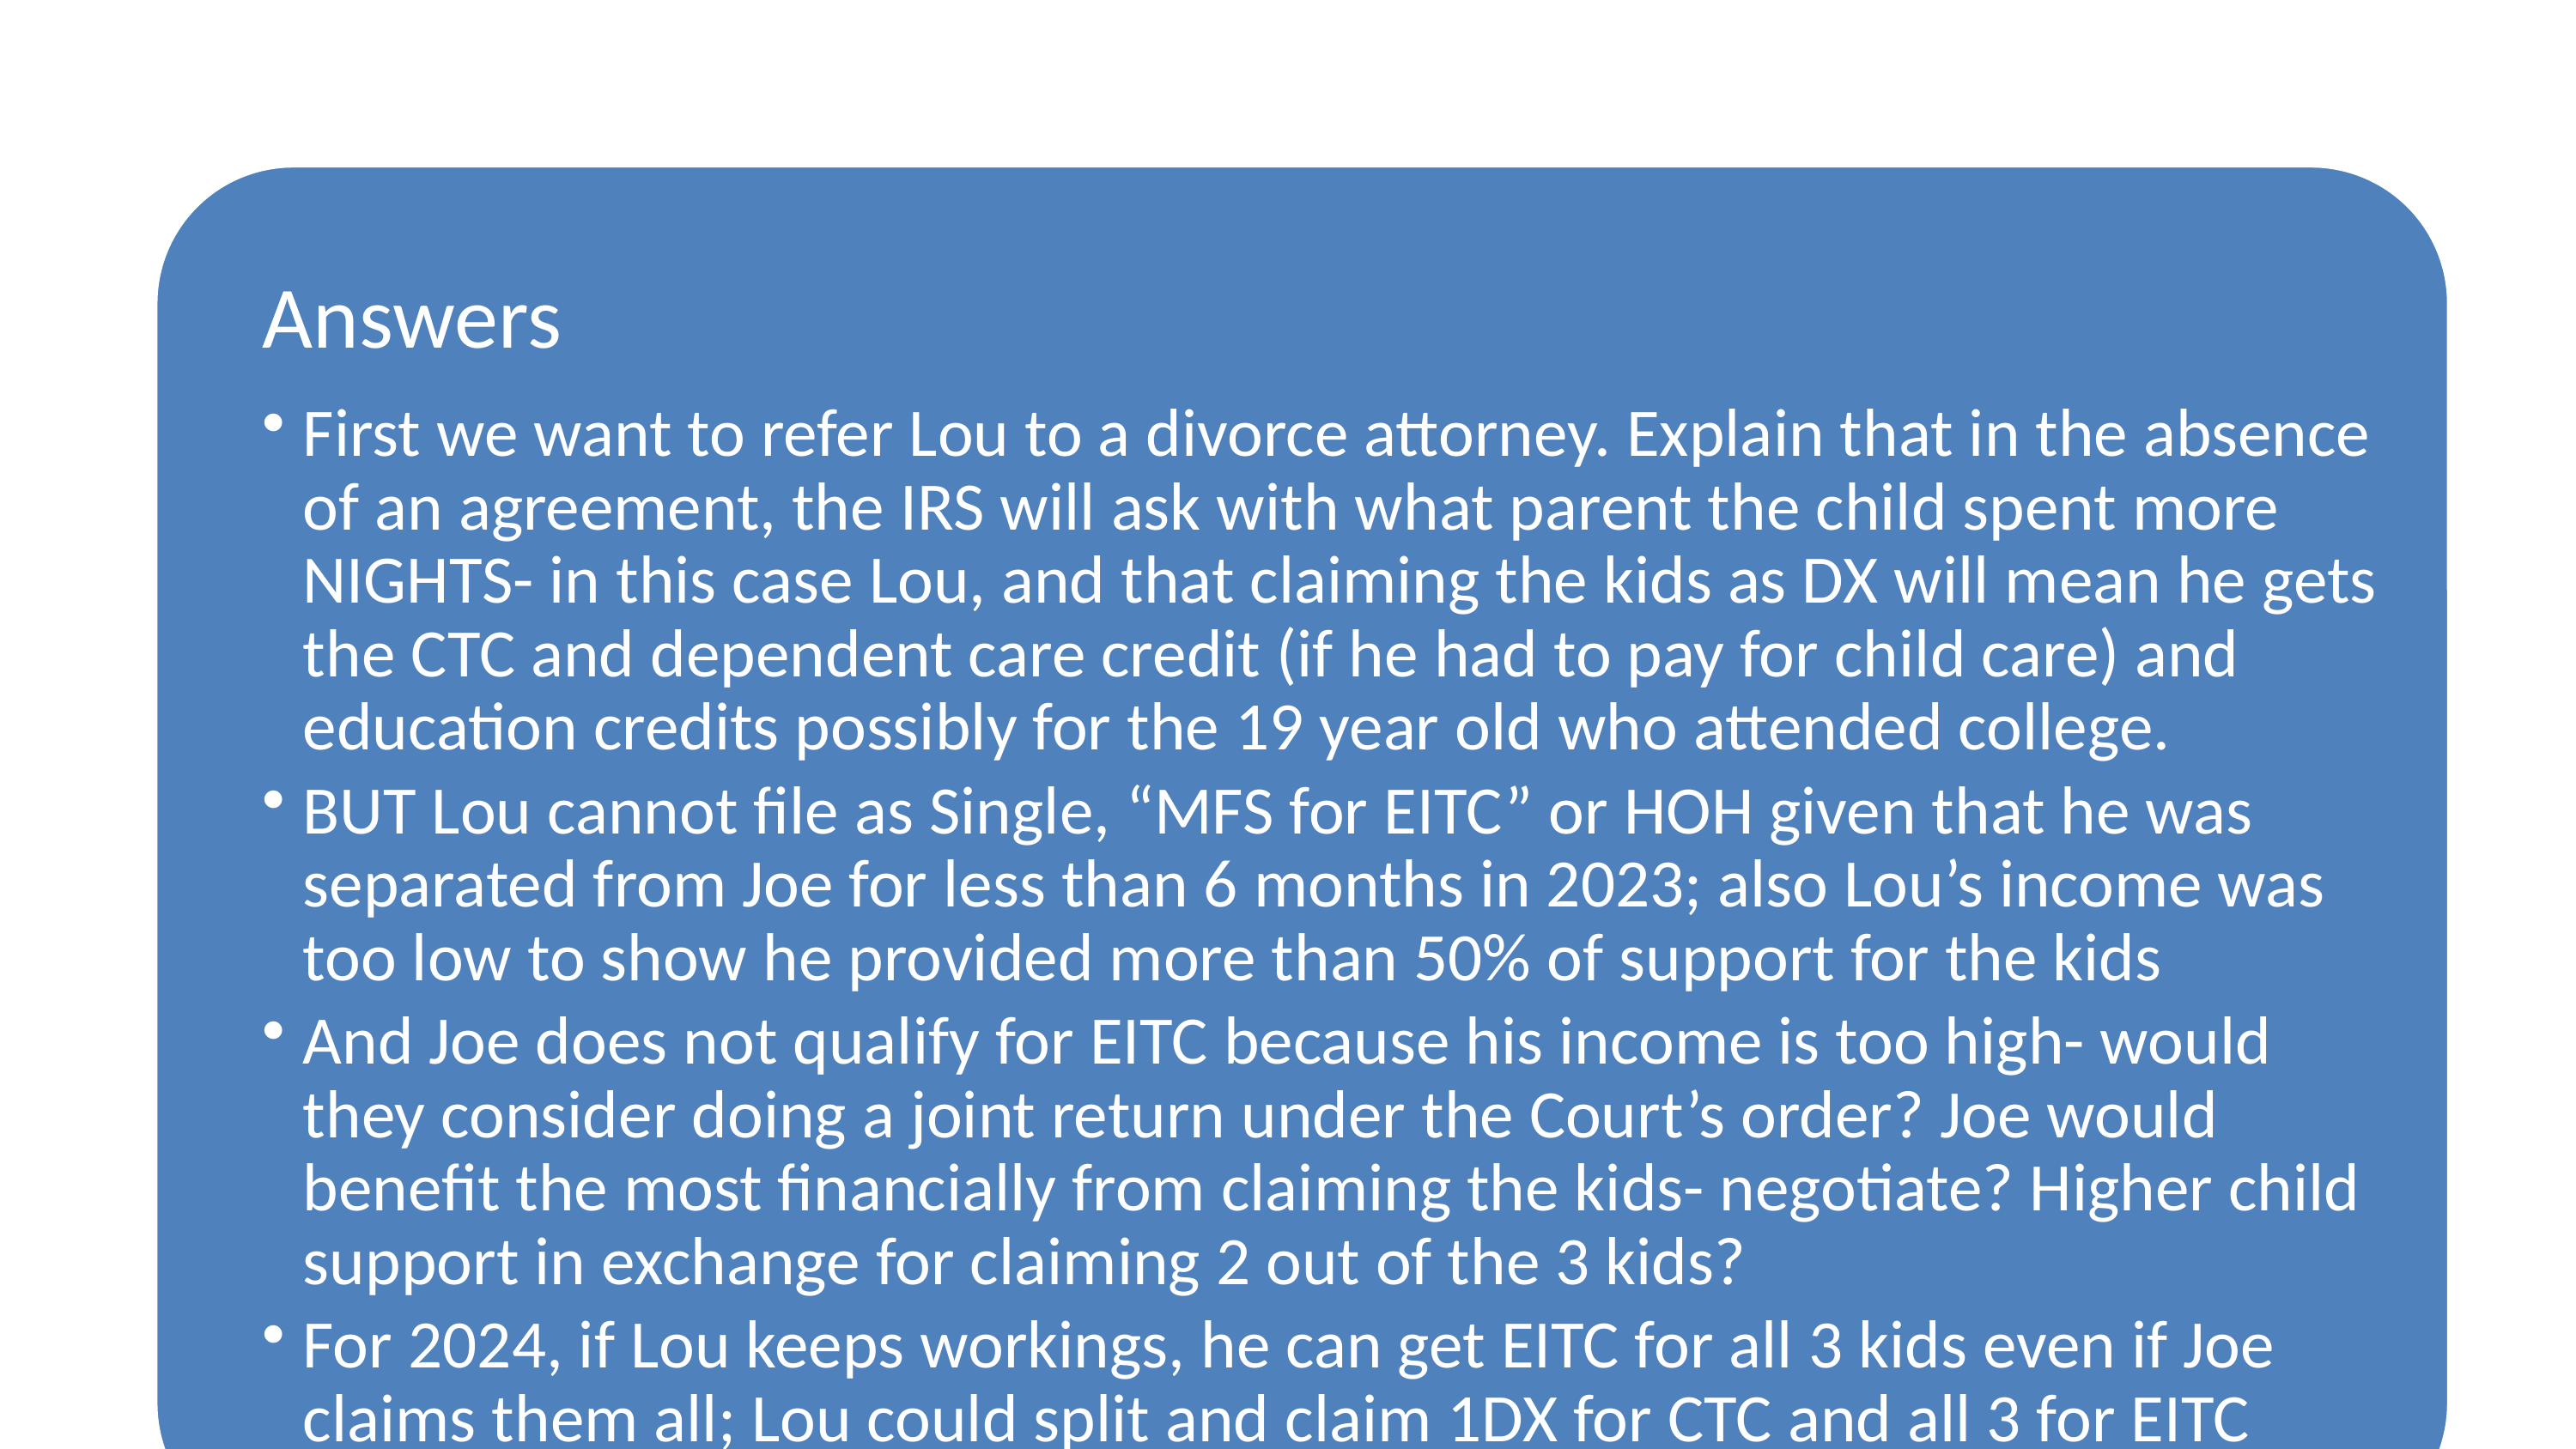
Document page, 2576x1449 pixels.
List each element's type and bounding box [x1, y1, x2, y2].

text_box [155, 136, 2450, 1449]
